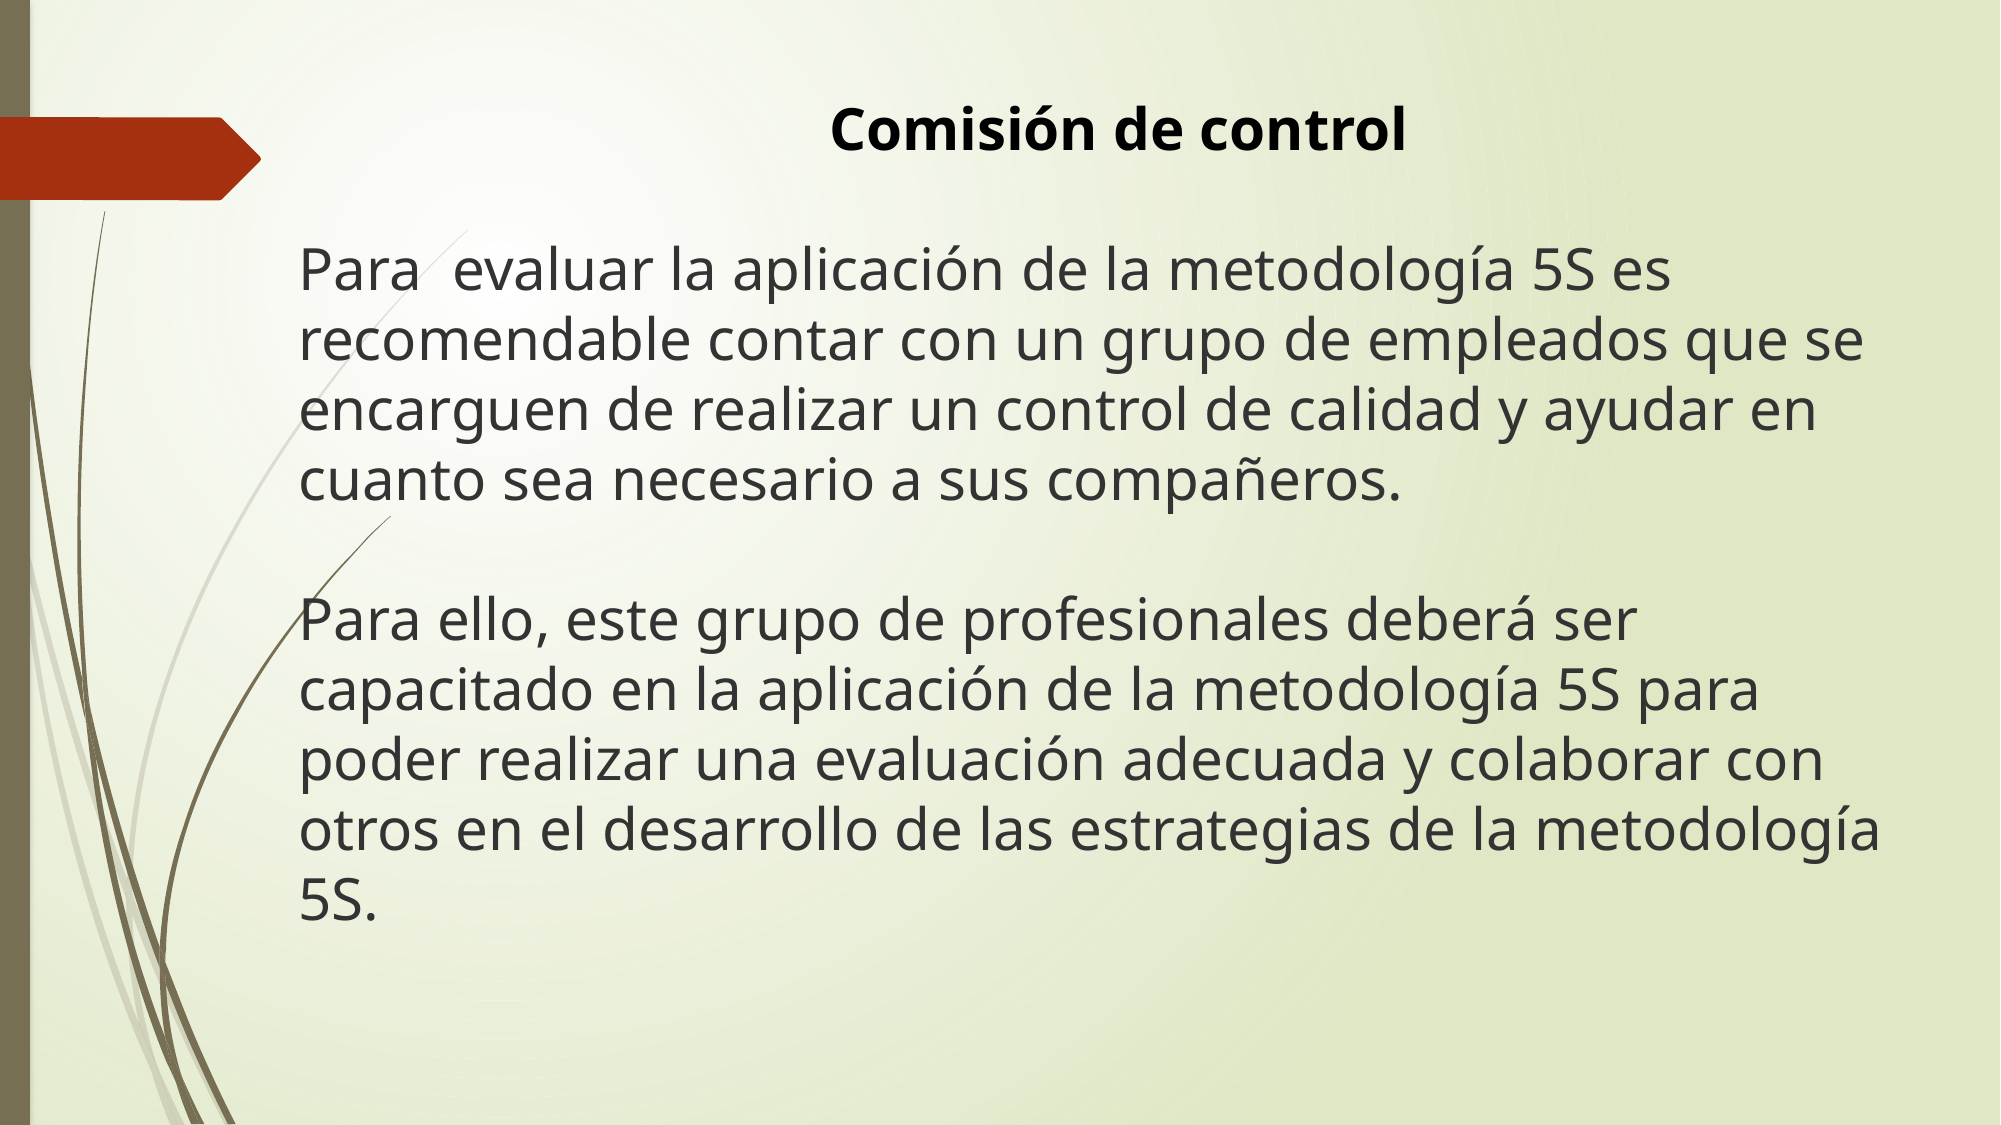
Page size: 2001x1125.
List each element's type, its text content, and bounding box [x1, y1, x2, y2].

text_box Comisión de control Para evaluar la aplicación de la metodología 5S es recomendable contar con un grupo de empleados que se encarguen de realizar un control de calidad y ayudar en cuanto sea necesario a sus compañeros. Para ello, este grupo de profesionales deberá ser capacitado en la aplicación de la metodología 5S para poder realizar una evaluación adecuada y colaborar con otros en el desarrollo de las estrategias de la metodología 5S. [283, 14, 1955, 1010]
